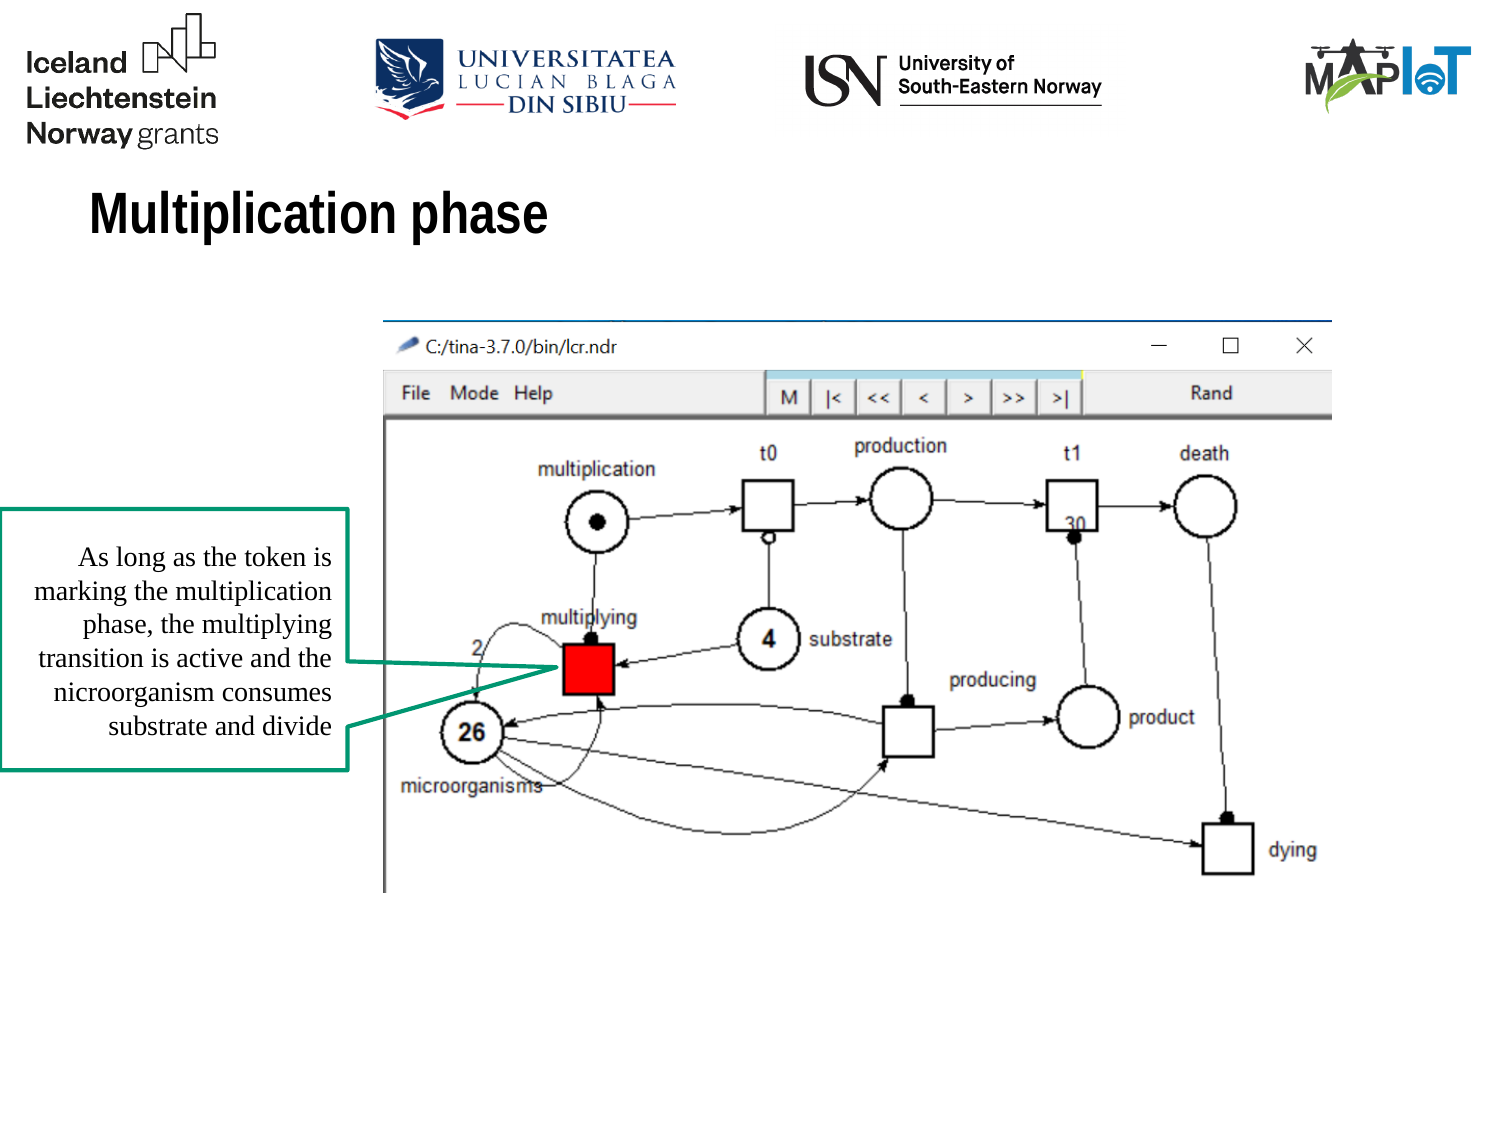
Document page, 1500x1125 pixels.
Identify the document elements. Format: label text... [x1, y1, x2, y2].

text_box As long as the token is marking the multiplication phase, the multiplying transition is active and the nicroorganism consumes substrate and divide [0, 506, 377, 773]
title Multiplication phase [74, 166, 1463, 254]
picture [25, 13, 219, 150]
picture [1267, 13, 1500, 139]
picture [374, 37, 676, 120]
picture [775, 24, 1126, 137]
picture [382, 319, 1333, 893]
